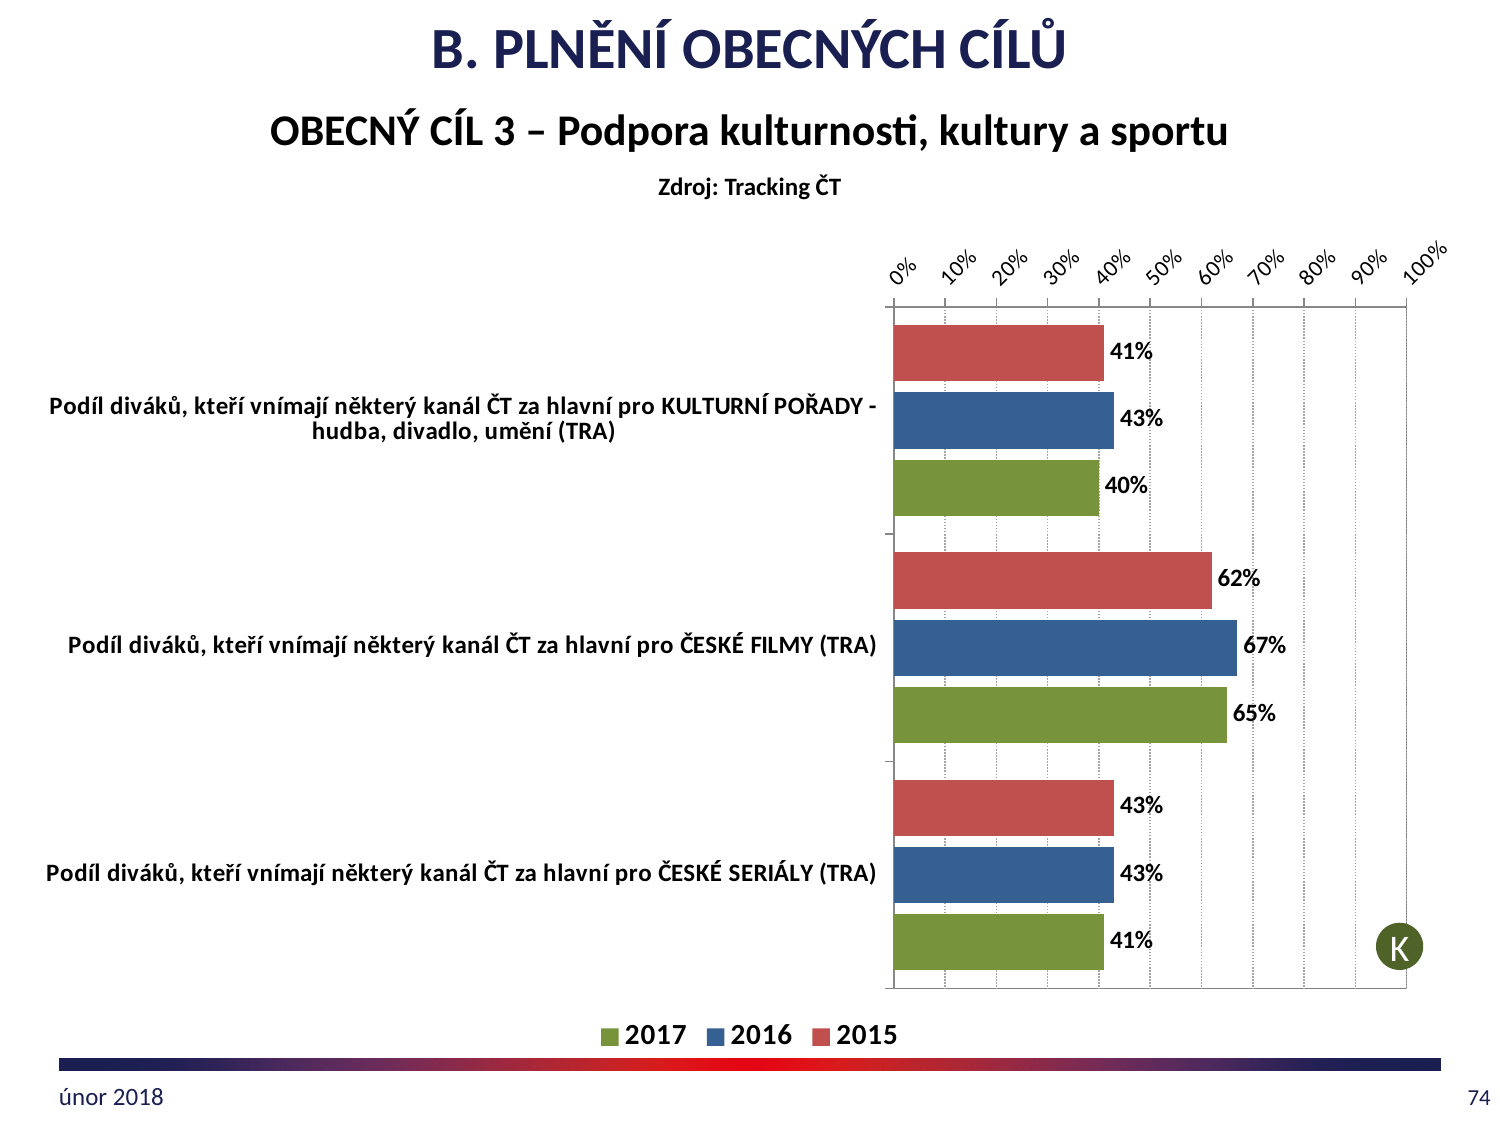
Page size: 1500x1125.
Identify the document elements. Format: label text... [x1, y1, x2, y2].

text_box B. PLNĚNÍ OBECNÝCH CÍLŮ [0, 7, 1500, 95]
text_box OBECNÝ CÍL 3 – Podpora kulturnosti, kultury a sportu Zdroj: Tracking ČT [16, 95, 1484, 219]
picture [58, 1059, 1442, 1071]
chart [16, 219, 1484, 1059]
slide_number 74 [1452, 1075, 1500, 1118]
text_box únor 2018 [59, 1078, 207, 1118]
